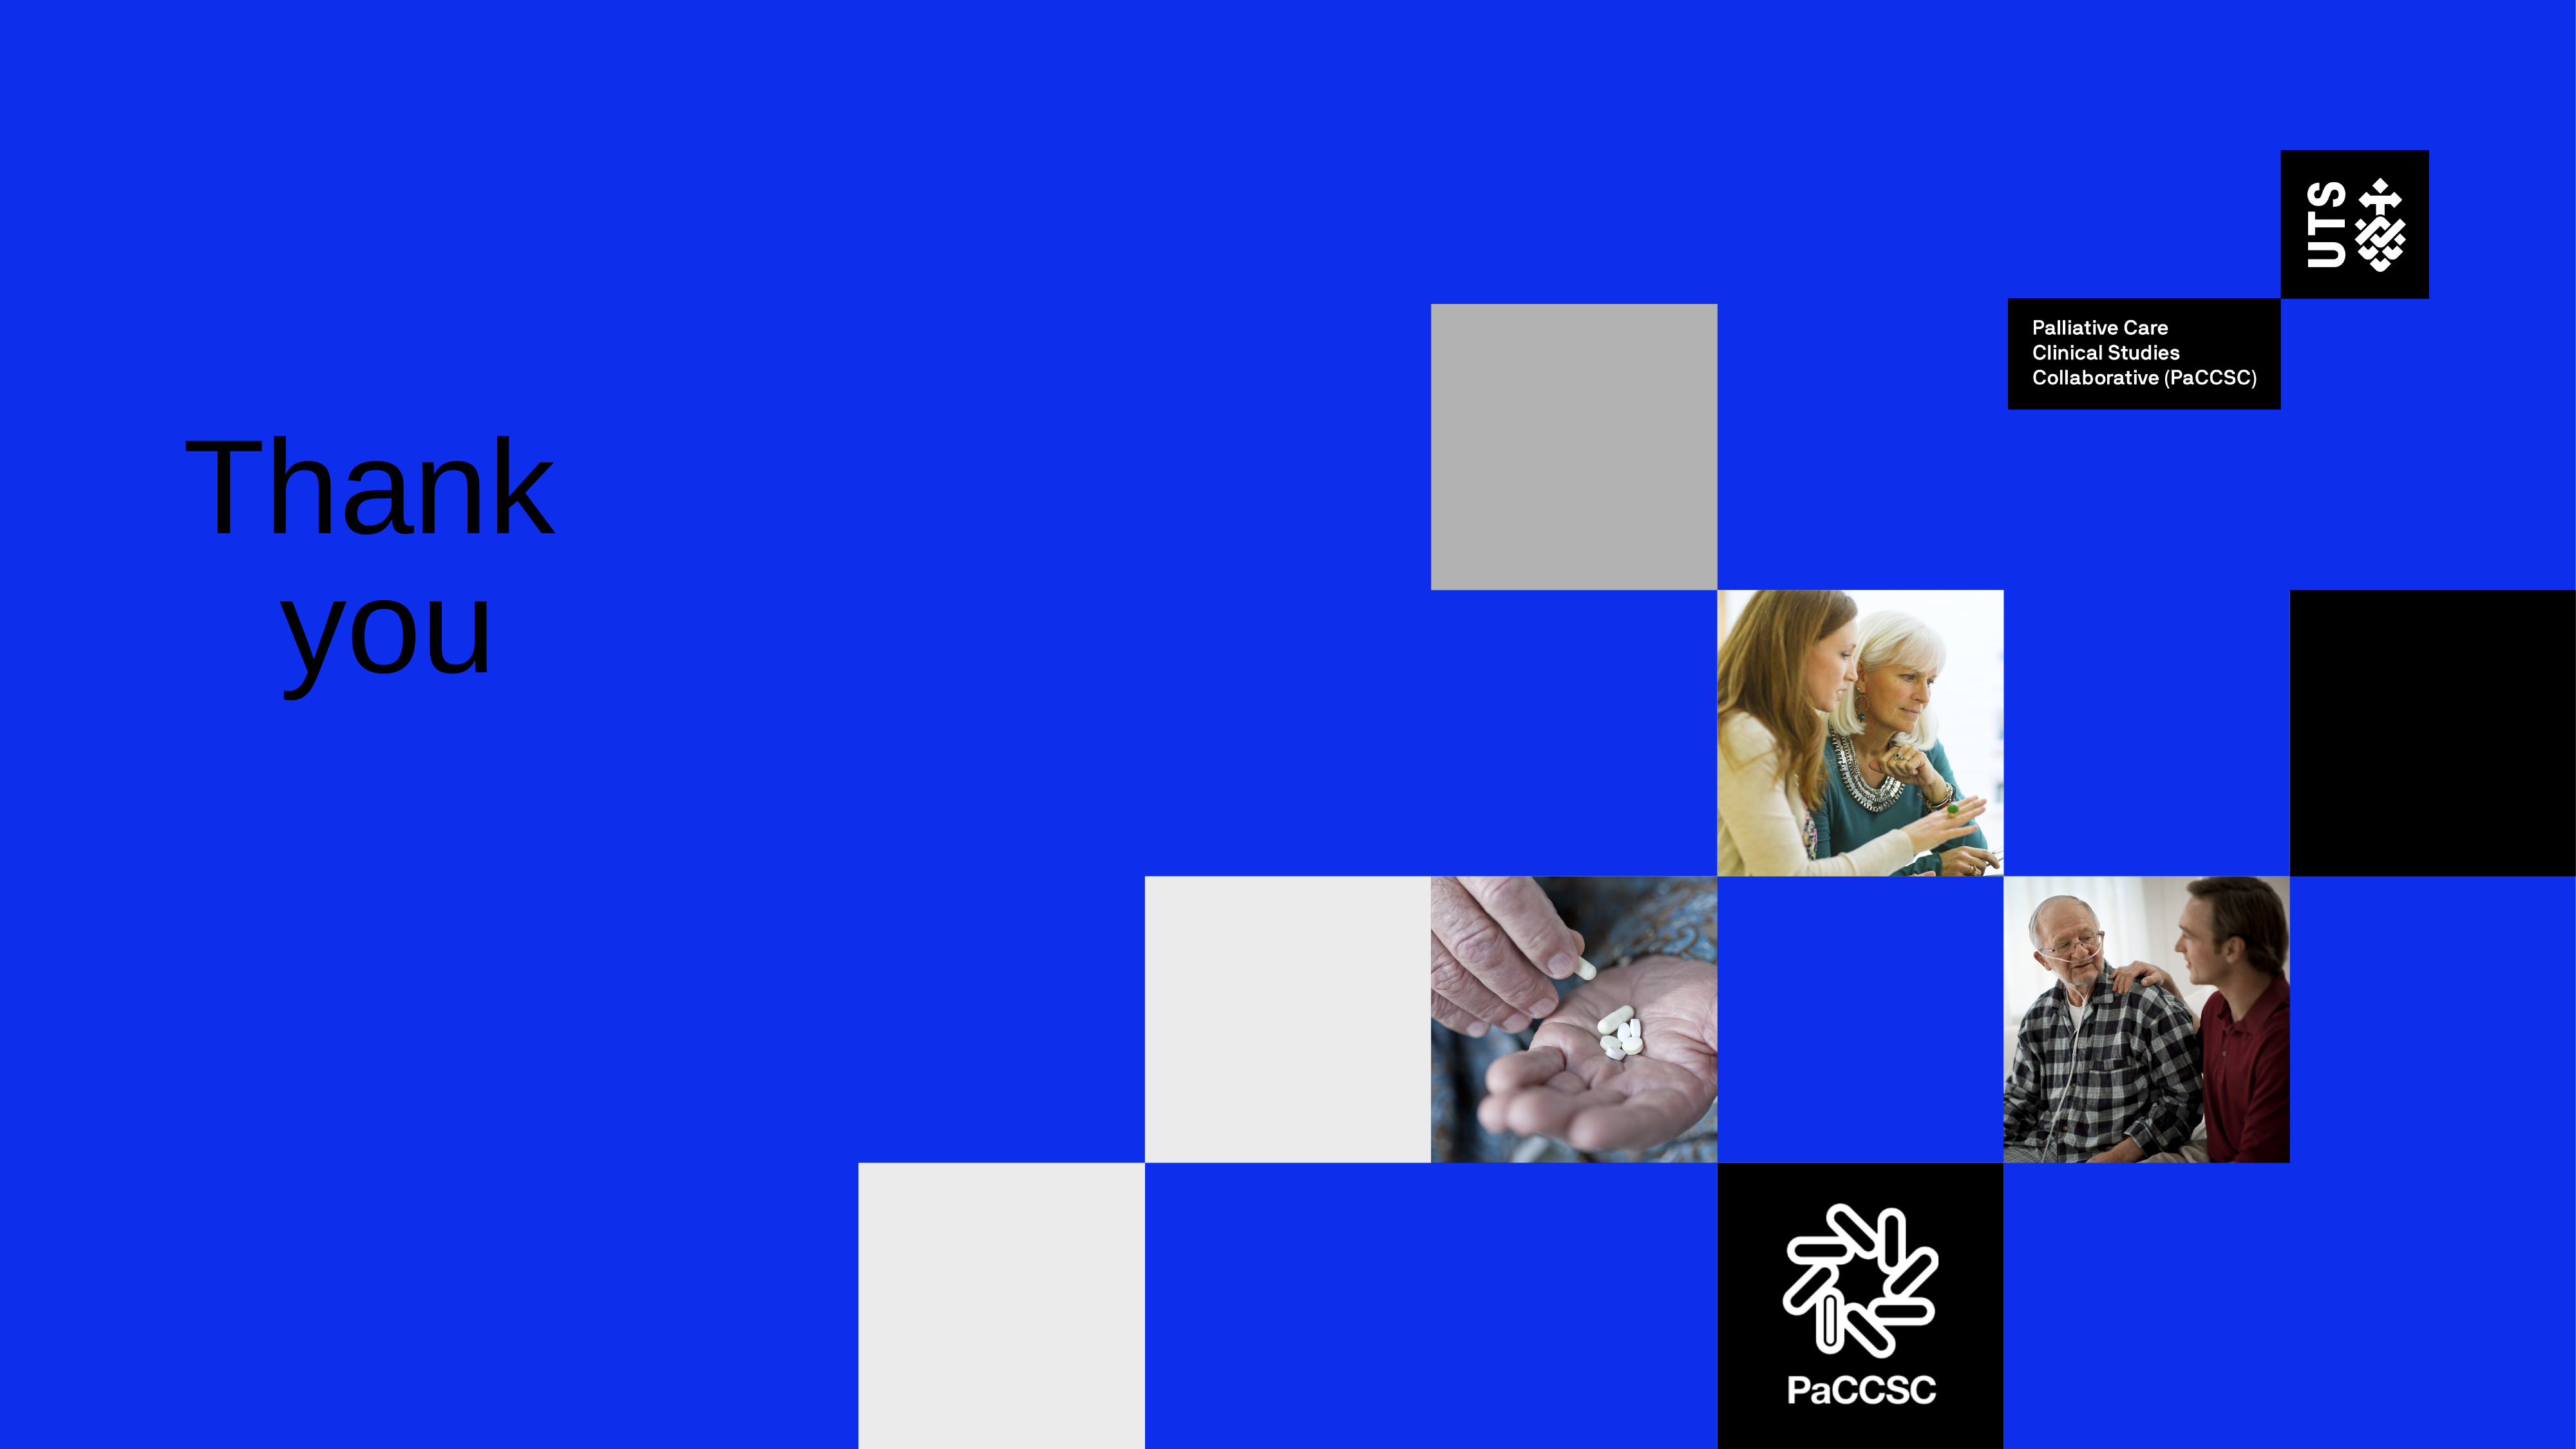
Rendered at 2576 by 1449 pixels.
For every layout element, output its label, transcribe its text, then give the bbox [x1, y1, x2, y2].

title Thank you [183, 281, 1283, 786]
picture [858, 304, 2576, 1449]
